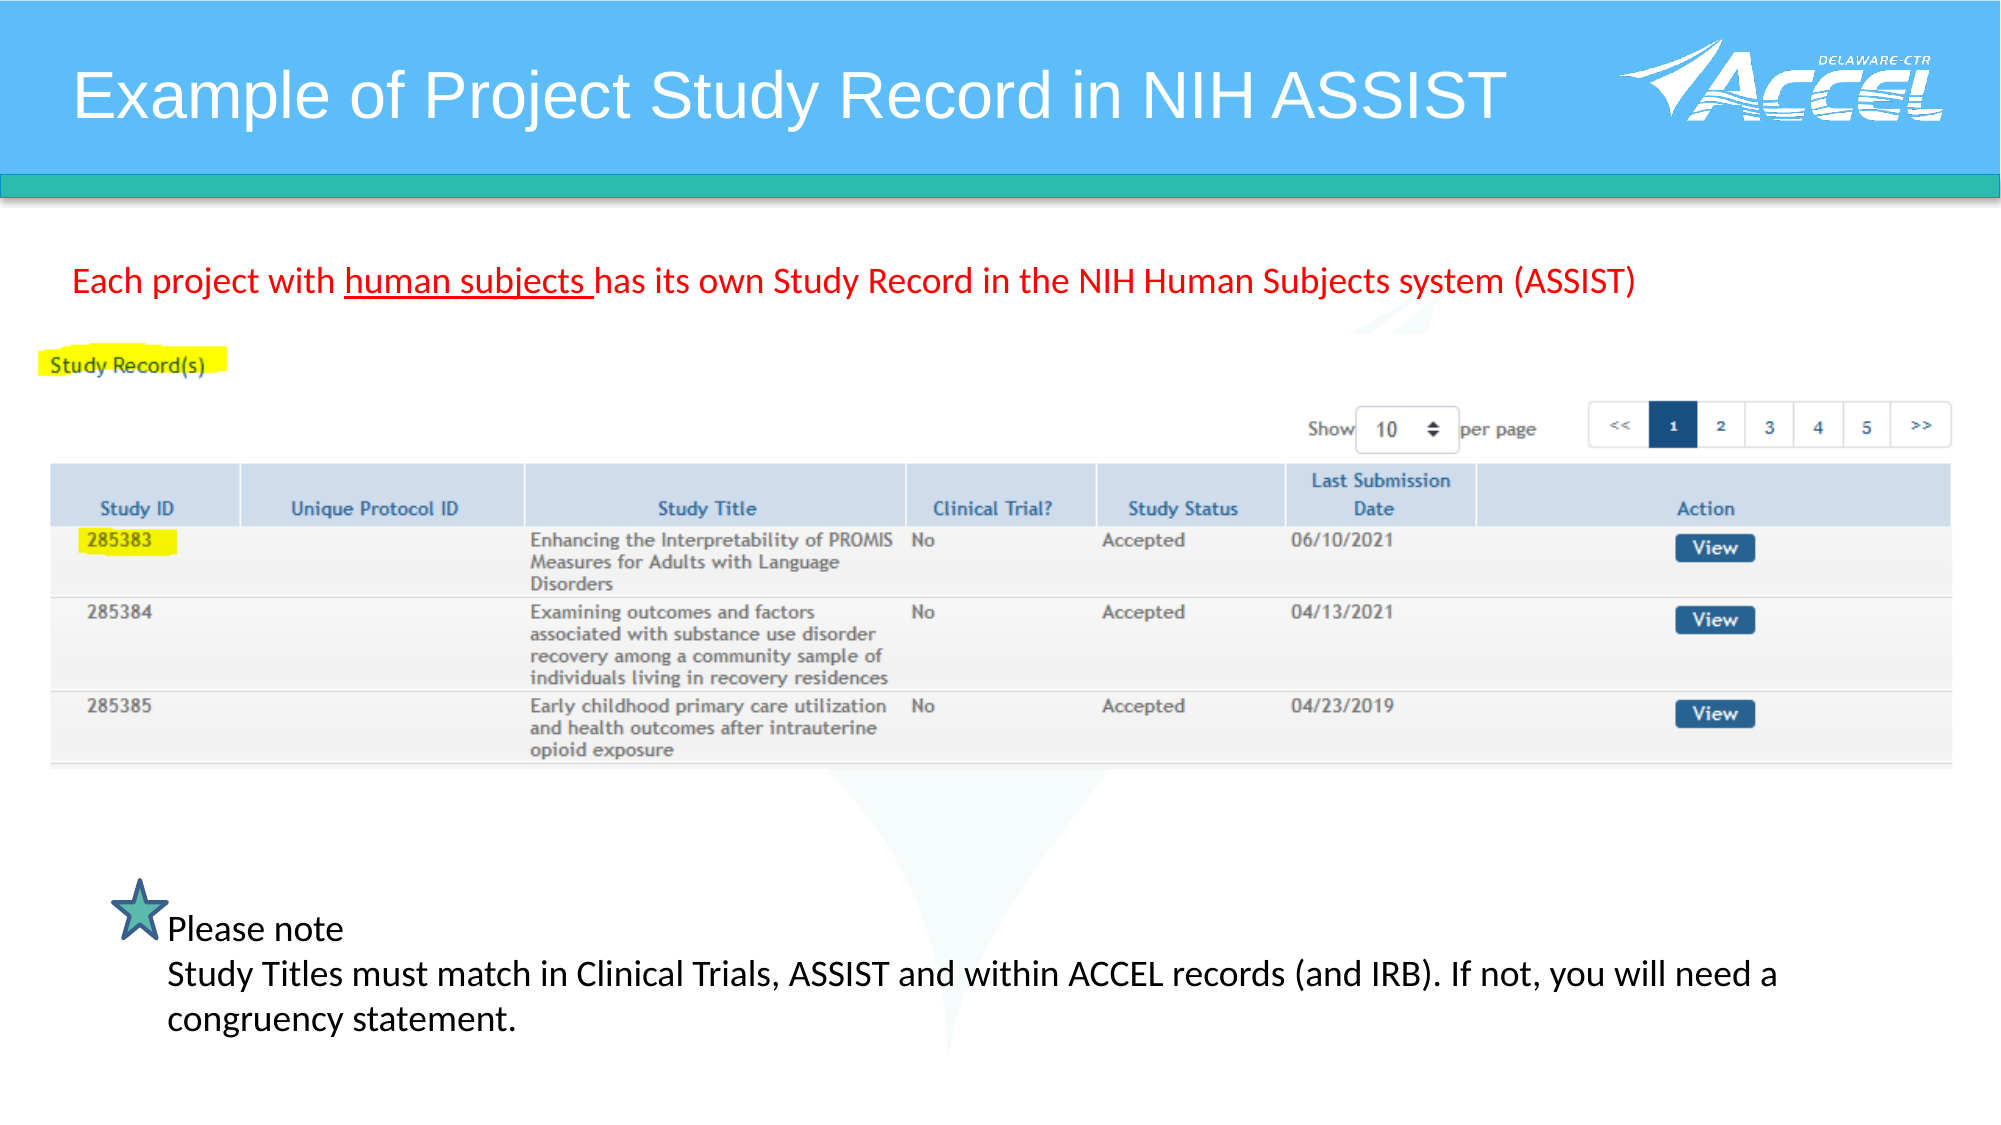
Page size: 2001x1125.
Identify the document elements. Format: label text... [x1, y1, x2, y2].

list Example of Project Study Record in NIH ASSIST [57, 44, 1561, 173]
picture [1613, 37, 1943, 121]
text_box Each project with human subjects has its own Study Record in the NIH Human Subjects system (ASSIST) [57, 248, 1653, 309]
picture [31, 334, 1969, 769]
text_box [111, 877, 152, 941]
text_box Please note Study Titles must match in Clinical Trials, ASSIST and within ACCEL records (and IRB). If not, you will need a congruency statement. [152, 896, 1816, 1047]
